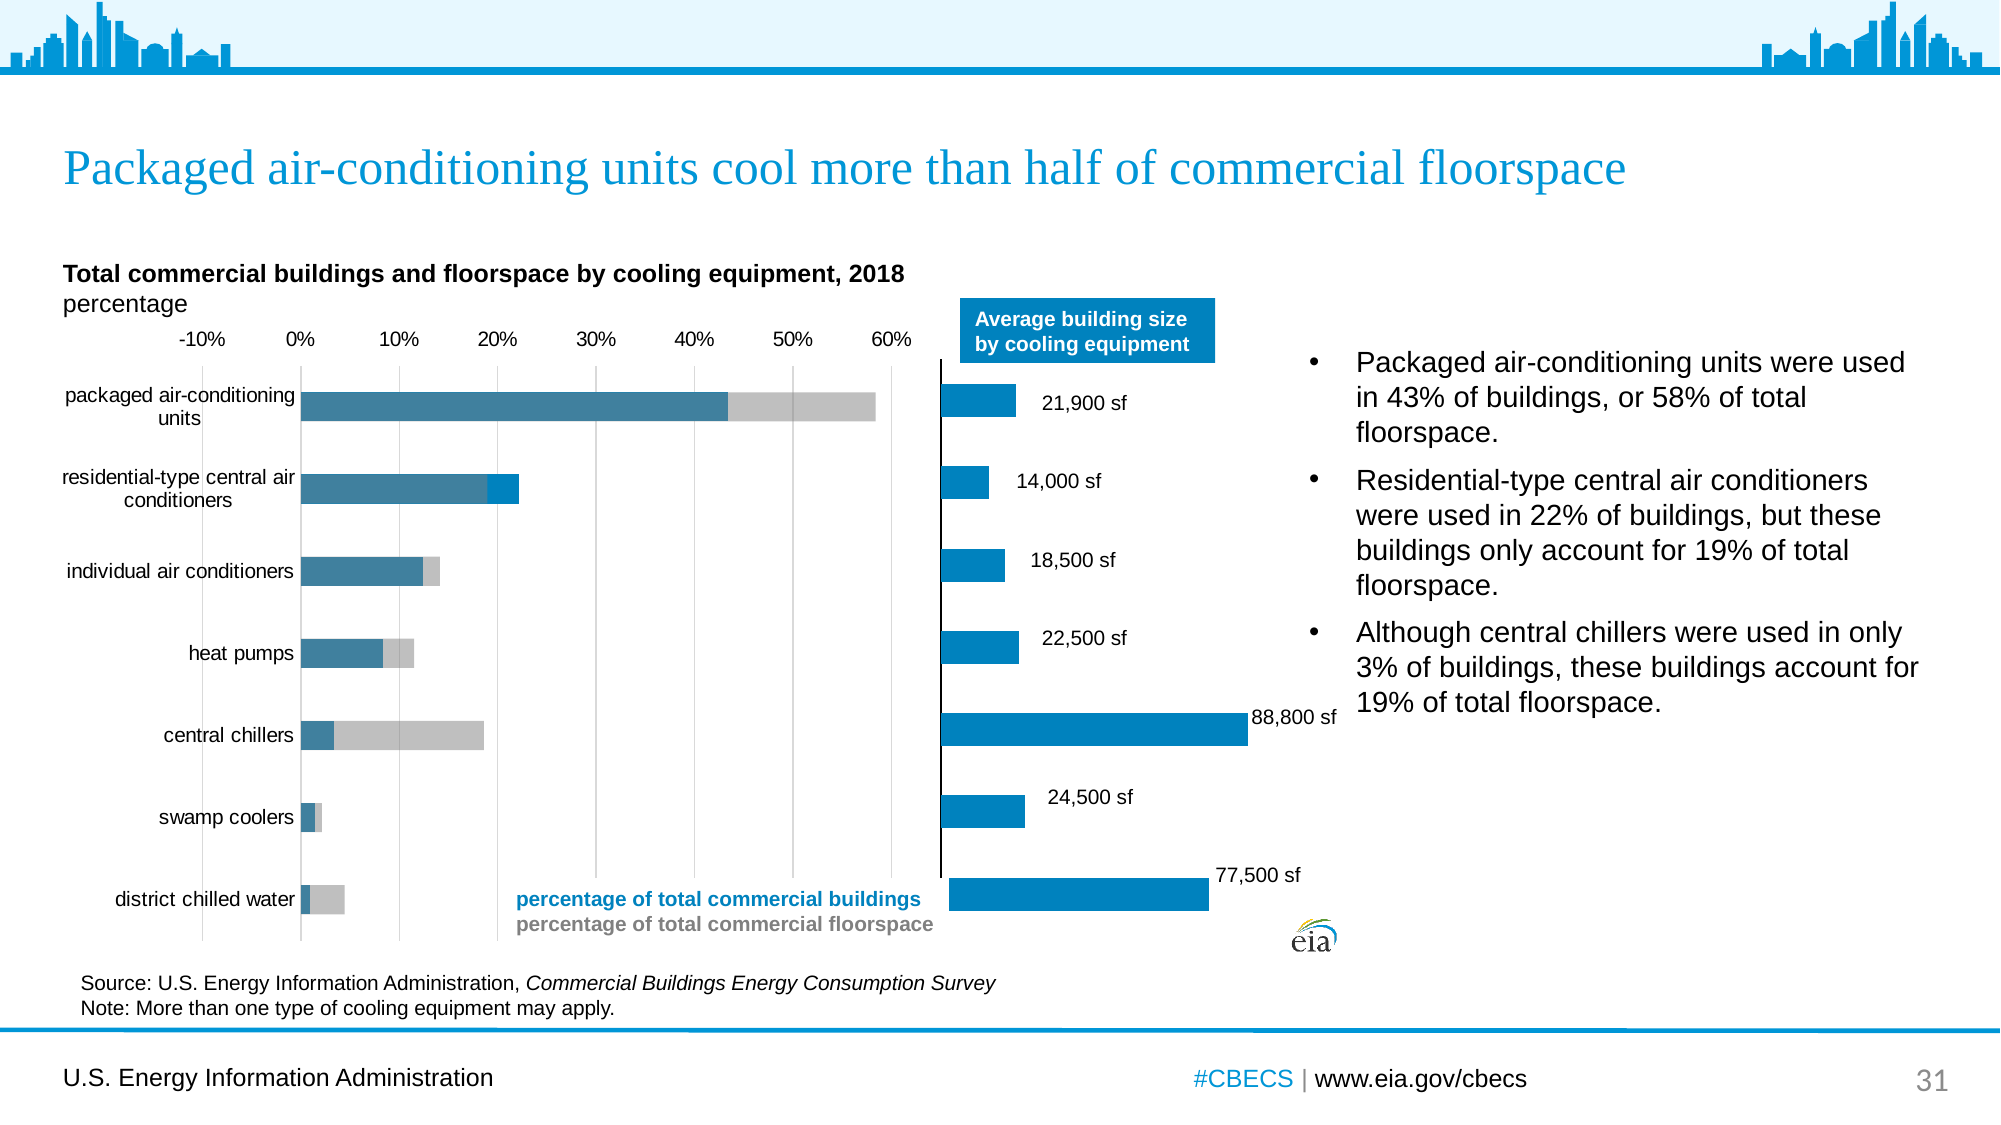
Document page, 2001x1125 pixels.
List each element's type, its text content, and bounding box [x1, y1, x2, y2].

text_box 77,500 sf [1294, 854, 1336, 895]
text_box 88,800 sf [1294, 696, 1372, 736]
slide_number 31 [1886, 1048, 1978, 1109]
text_box Total commercial buildings and floorspace by cooling equipment, 2018 percentage [48, 250, 1009, 325]
text_box Average building size by cooling equipment [960, 298, 1216, 347]
footer #CBECS | www.eia.gov/cbecs [1023, 1047, 1699, 1107]
picture [1289, 916, 1339, 954]
text_box Packaged air-conditioning units were used in 43% of buildings, or 58% of total floorspace. Residential-type central air conditioners were used in 22% of buildings, but these buildings only account for 19% of total floorspace. Although central chillers were used in only 3% of buildings, these buildings account for 19% of total floorspace. [1294, 336, 1952, 726]
text_box Source: U.S. Energy Information Administration, Commercial Buildings Energy Consumption Survey Note: More than one type of cooling equipment may apply. [65, 962, 1091, 1027]
chart [48, 314, 1294, 954]
title Packaged air-conditioning units cool more than half of commercial floorspace [48, 77, 1952, 202]
